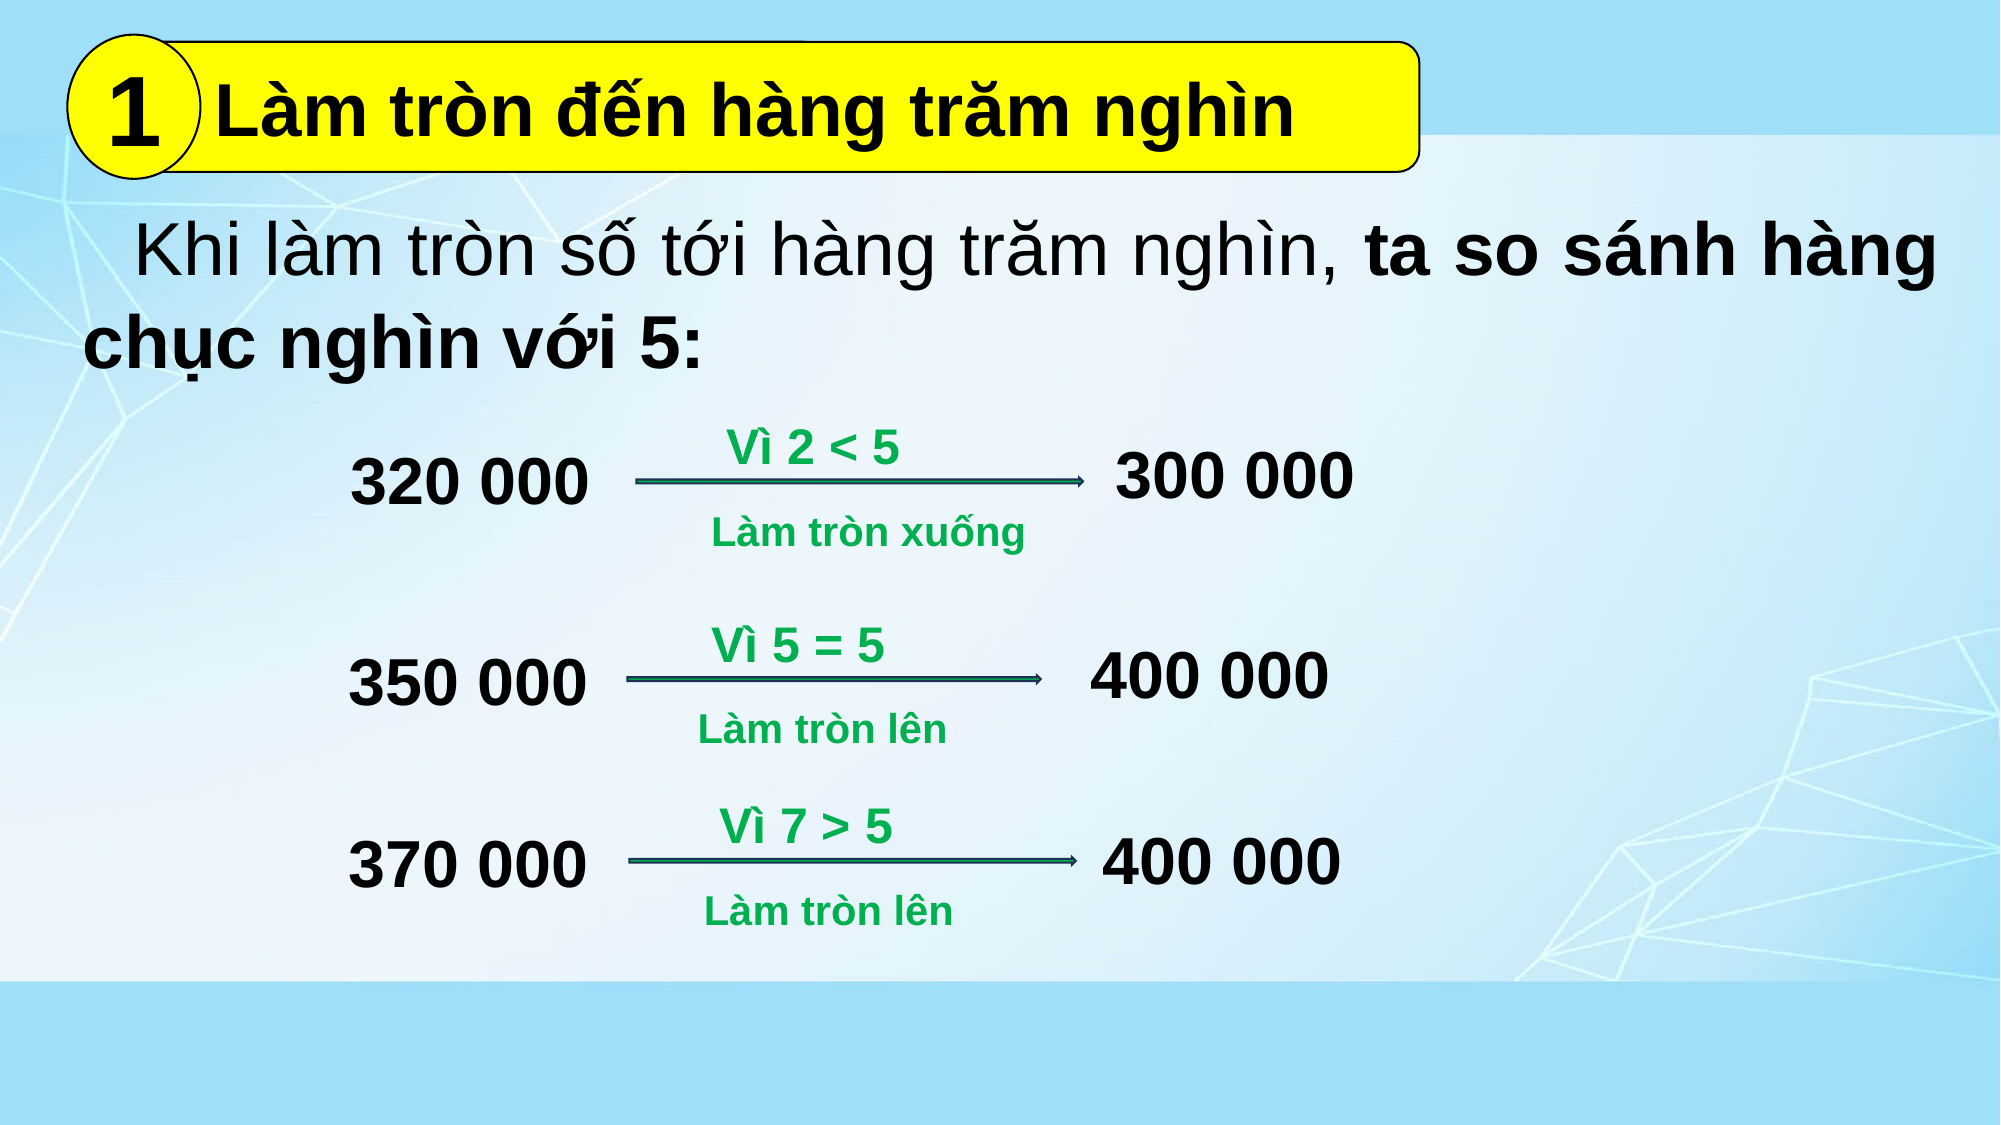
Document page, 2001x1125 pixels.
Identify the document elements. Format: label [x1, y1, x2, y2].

text_box [629, 786, 1210, 942]
text_box [636, 406, 1217, 563]
text_box [627, 604, 1165, 761]
text_box [67, 34, 1420, 179]
picture [0, 0, 2000, 1125]
